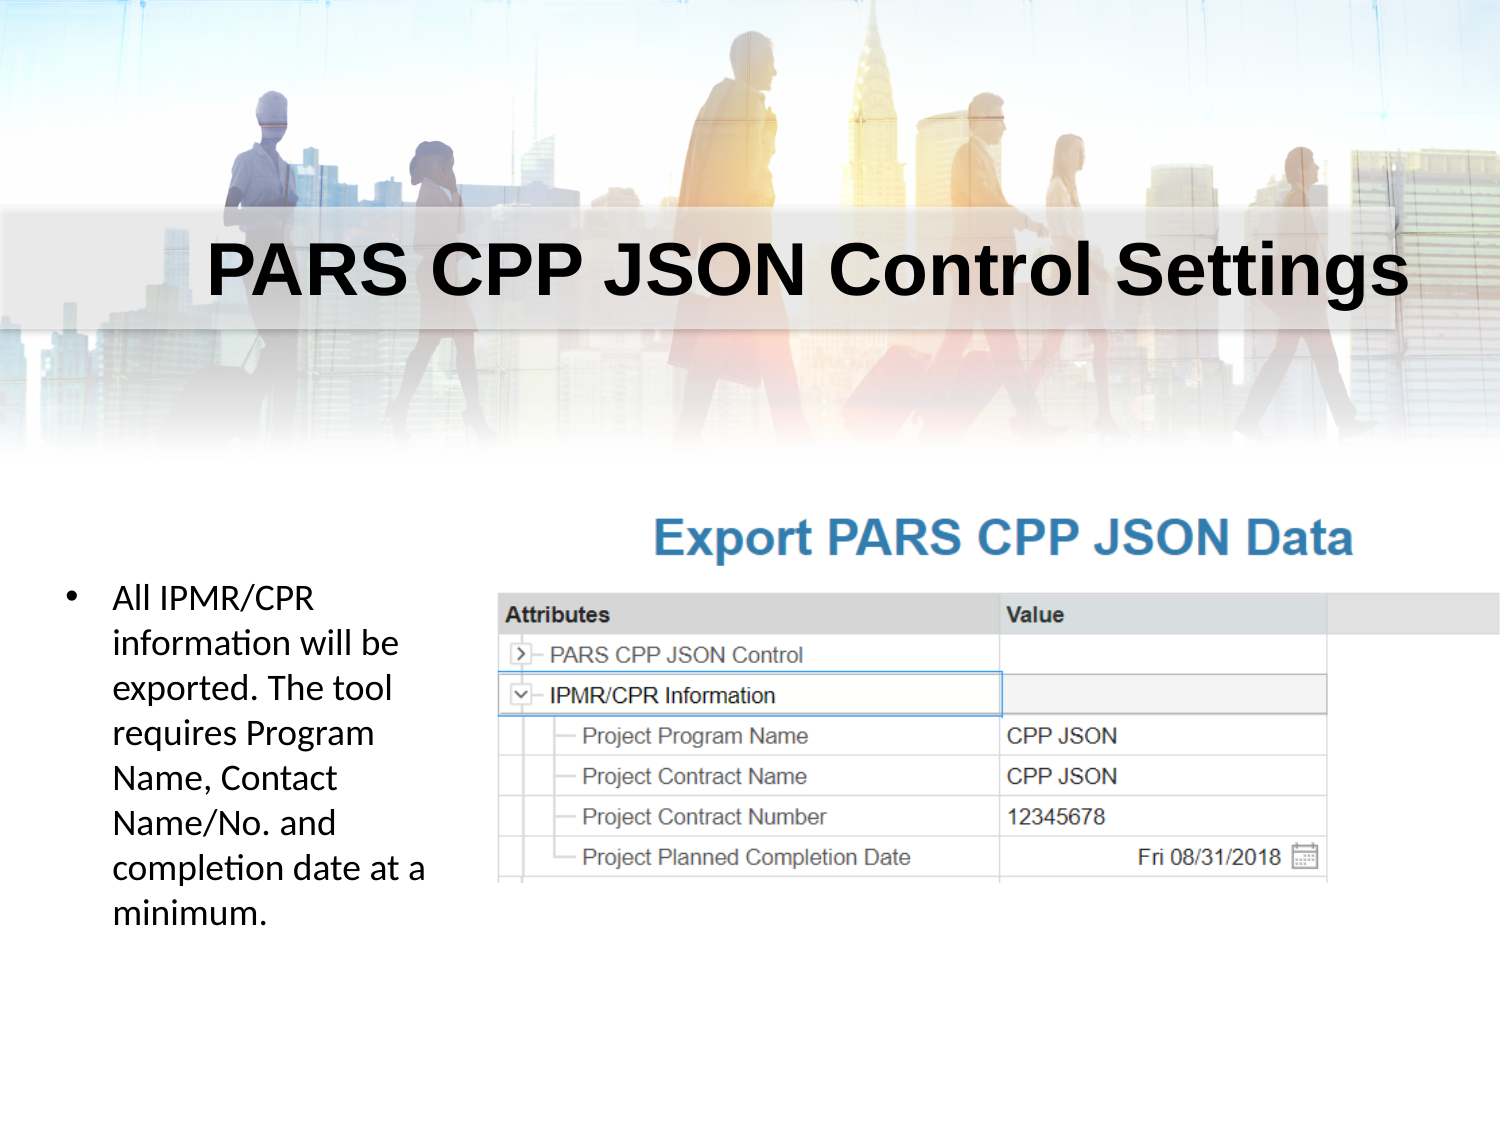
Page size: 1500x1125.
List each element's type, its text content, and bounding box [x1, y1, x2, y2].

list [466, 503, 1500, 884]
text_box All IPMR/CPR information will be exported. The tool requires Program Name, Contact Name/No. and completion date at a minimum. [50, 565, 497, 941]
picture [0, 0, 1500, 459]
